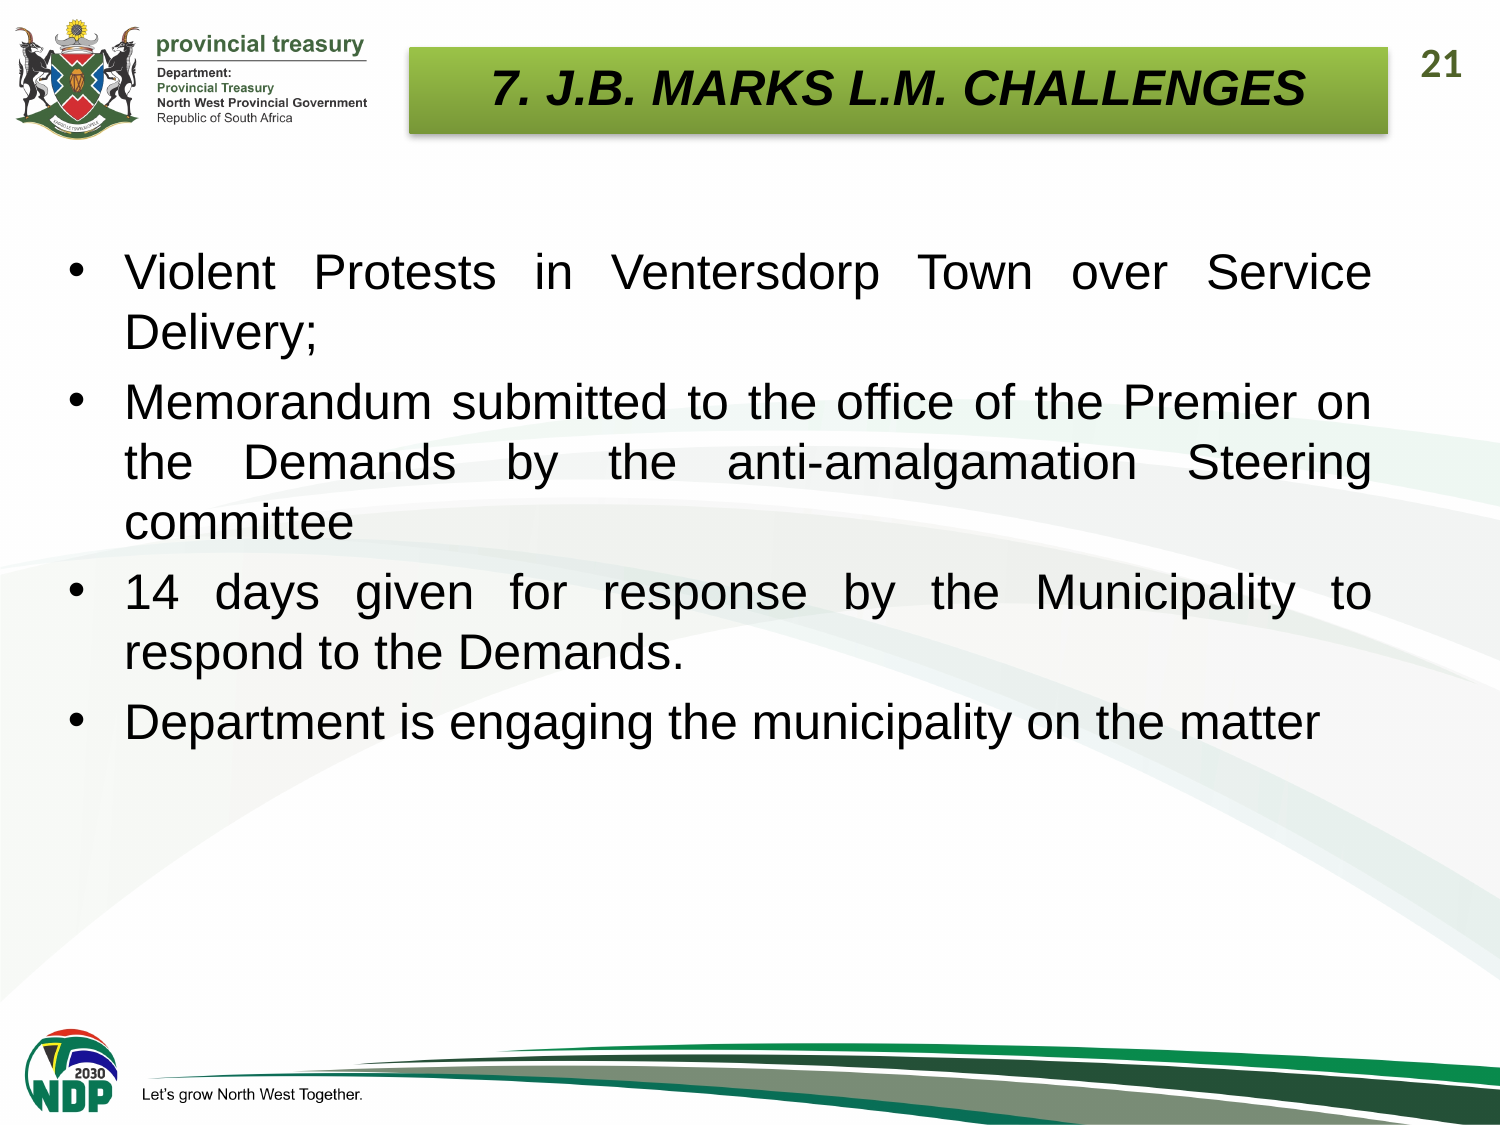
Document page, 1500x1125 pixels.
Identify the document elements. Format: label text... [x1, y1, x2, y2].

slide_number 21 [1387, 30, 1478, 91]
picture [0, 0, 1500, 1125]
text_box 7. J.B. MARKS L.M. CHALLENGES [409, 47, 1388, 134]
list Violent Protests in Ventersdorp Town over Service Delivery; Memorandum submitted to the office of the Premier on the Demands by the anti-amalgamation Steering committee 14 days given for response by the Municipality to respond to the Demands. Department is engaging the municipality on the matter [53, 231, 1388, 835]
